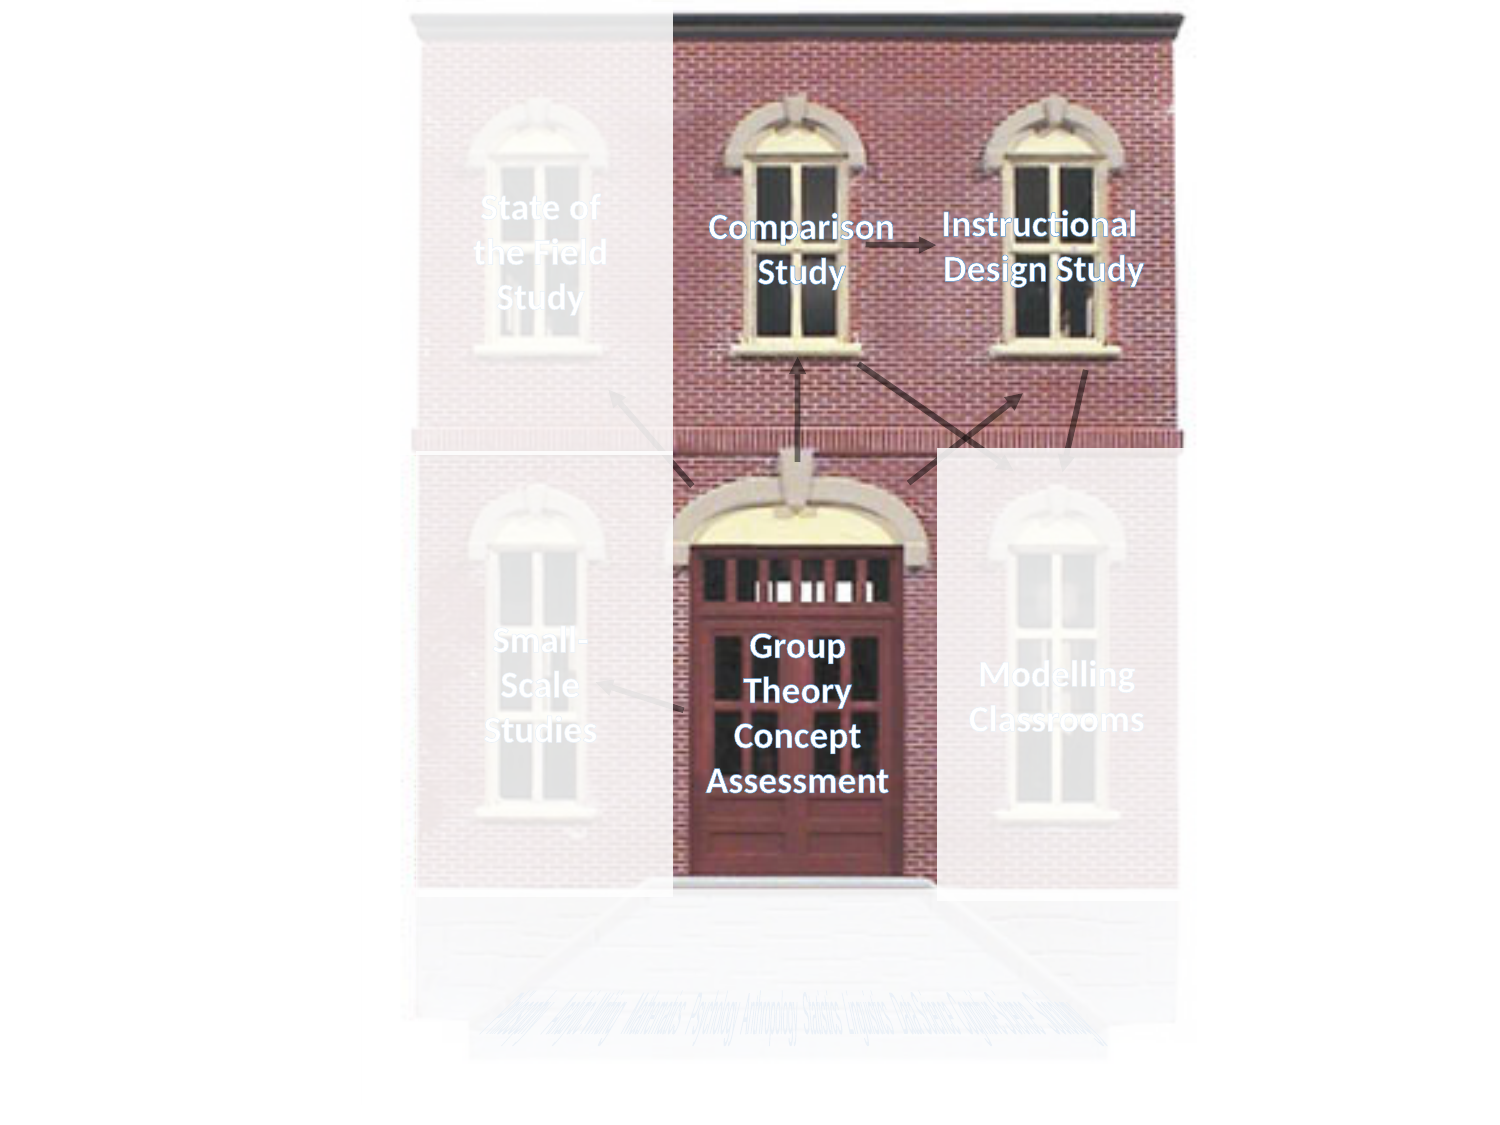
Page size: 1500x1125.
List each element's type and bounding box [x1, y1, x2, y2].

text_box [858, 363, 1014, 472]
picture [334, 0, 1257, 1125]
text_box [673, 682, 684, 711]
text_box [908, 472, 937, 484]
text_box [1062, 369, 1086, 448]
text_box [1014, 393, 1023, 448]
text_box [673, 389, 693, 486]
